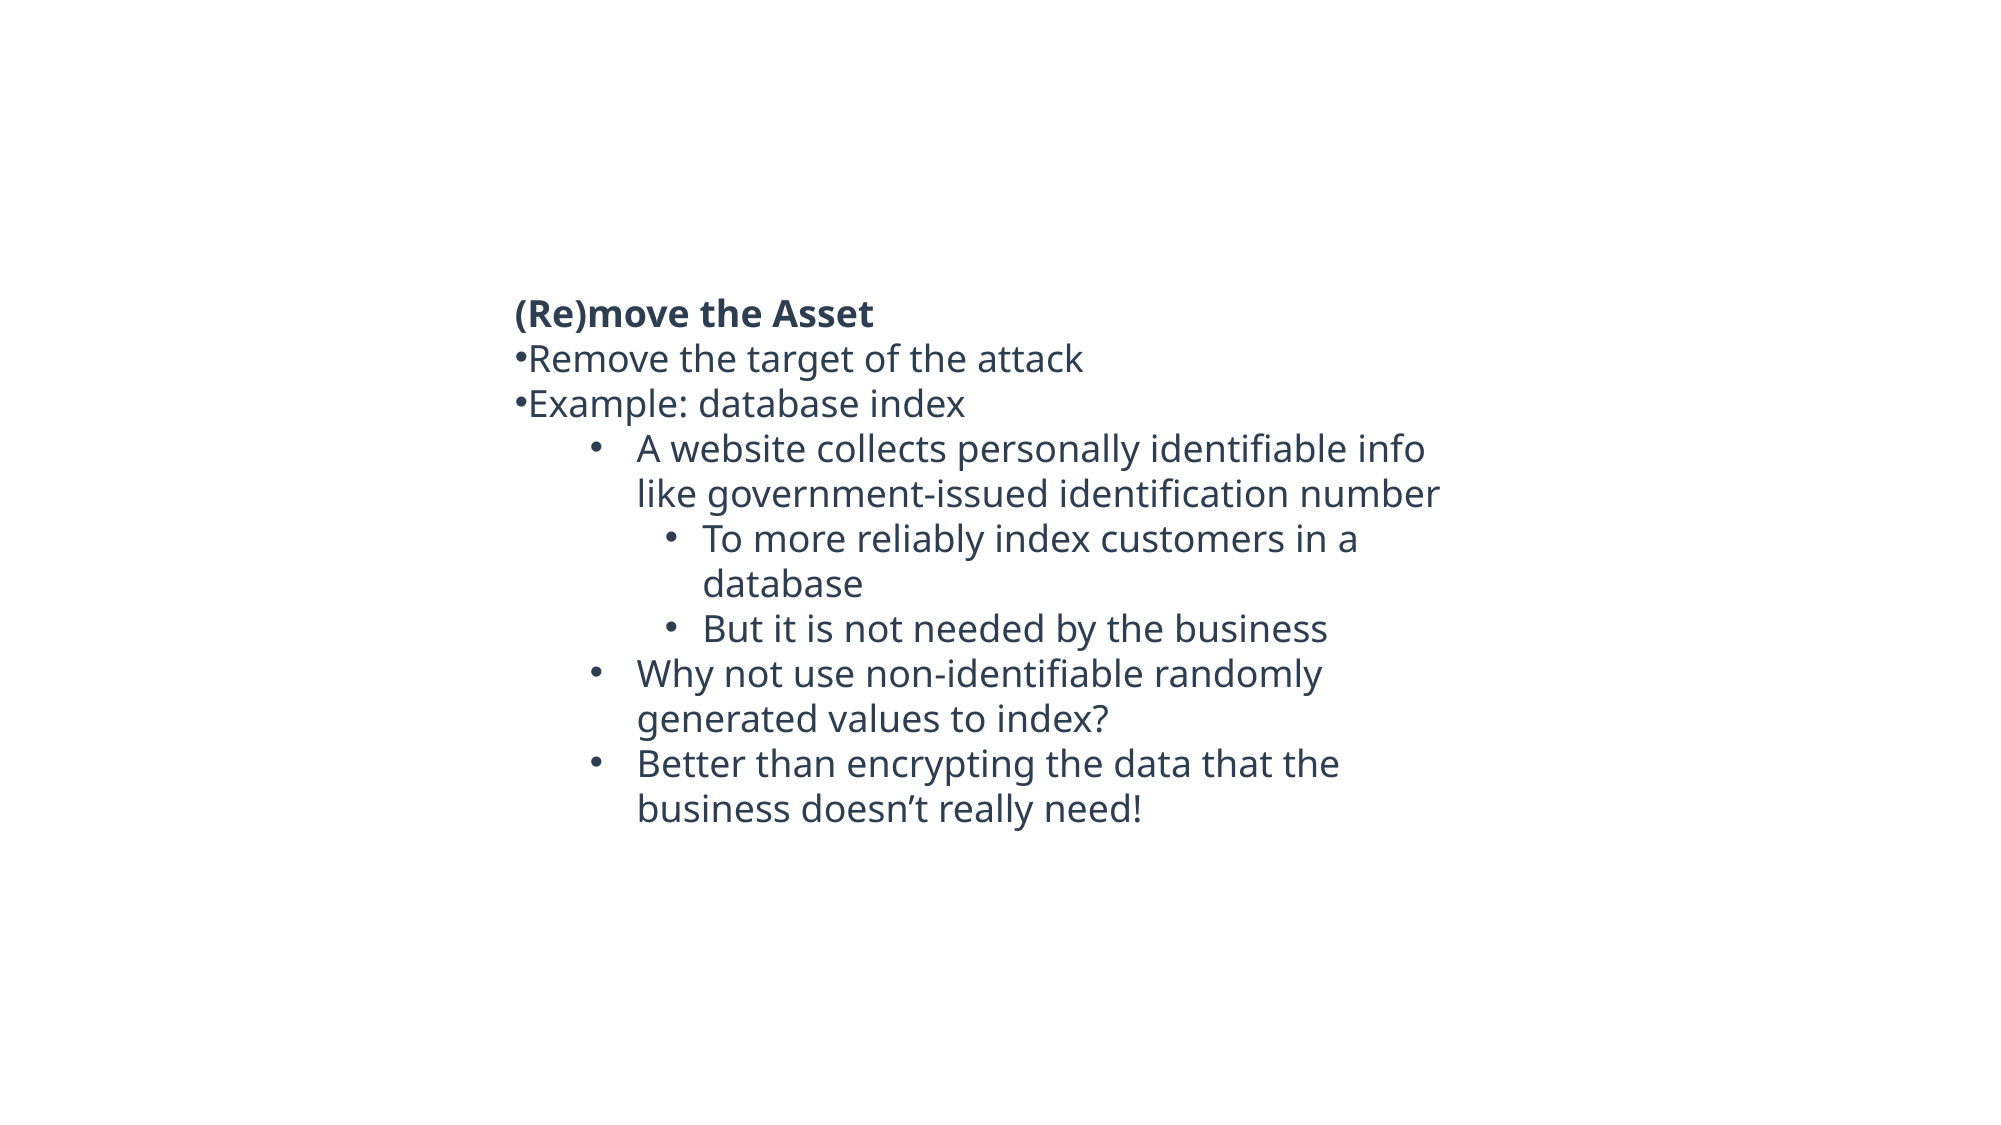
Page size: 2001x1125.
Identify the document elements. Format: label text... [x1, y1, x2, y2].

text_box (Re)move the Asset Remove the target of the attack Example: database index A website collects personally identifiable info like government-issued identification number To more reliably index customers in a database But it is not needed by the business Why not use non-identifiable randomly generated values to index? Better than encrypting the data that the business doesn’t really need! [500, 282, 1500, 837]
